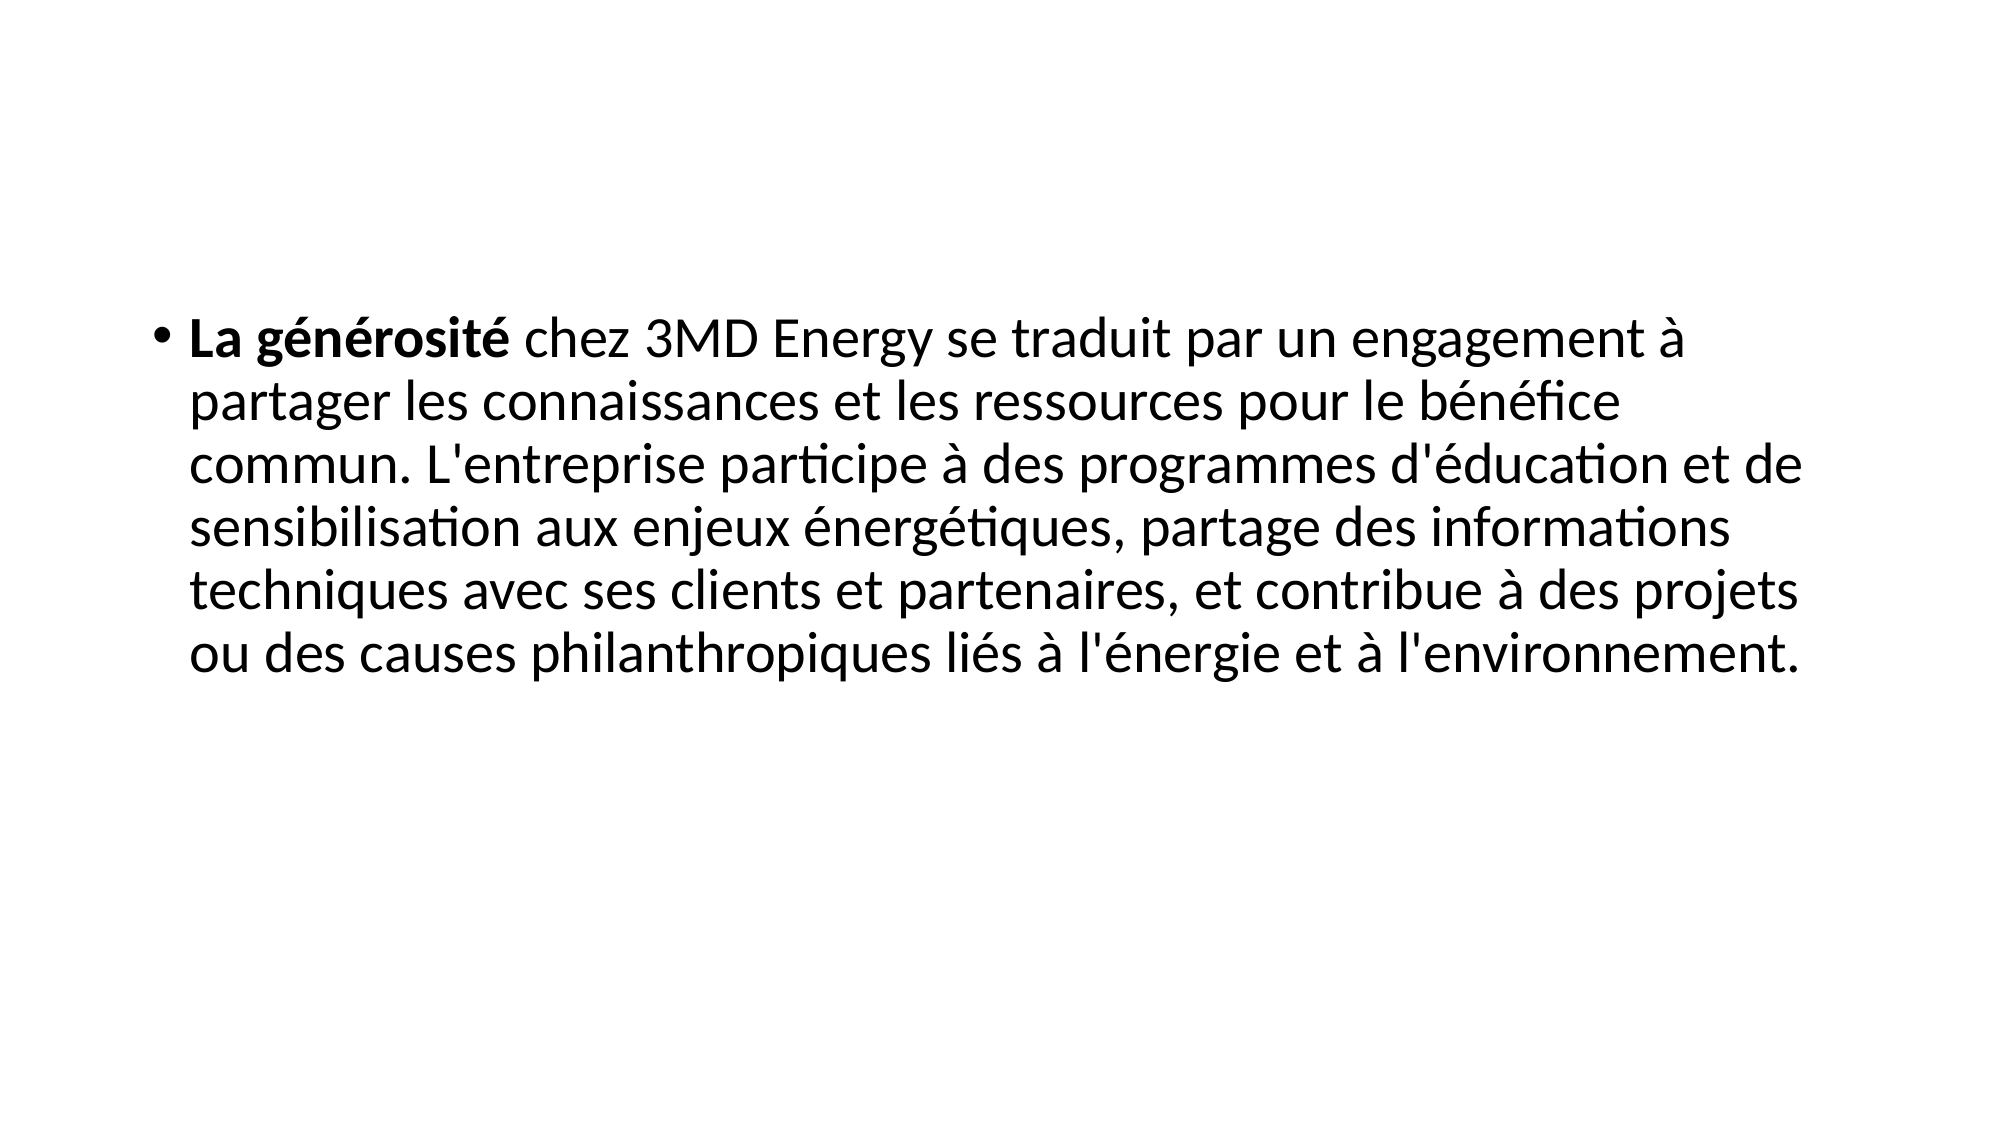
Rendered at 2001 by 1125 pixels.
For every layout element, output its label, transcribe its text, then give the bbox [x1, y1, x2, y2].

list La générosité chez 3MD Energy se traduit par un engagement à partager les connaissances et les ressources pour le bénéfice commun. L'entreprise participe à des programmes d'éducation et de sensibilisation aux enjeux énergétiques, partage des informations techniques avec ses clients et partenaires, et contribue à des projets ou des causes philanthropiques liés à l'énergie et à l'environnement. [137, 299, 1863, 1014]
